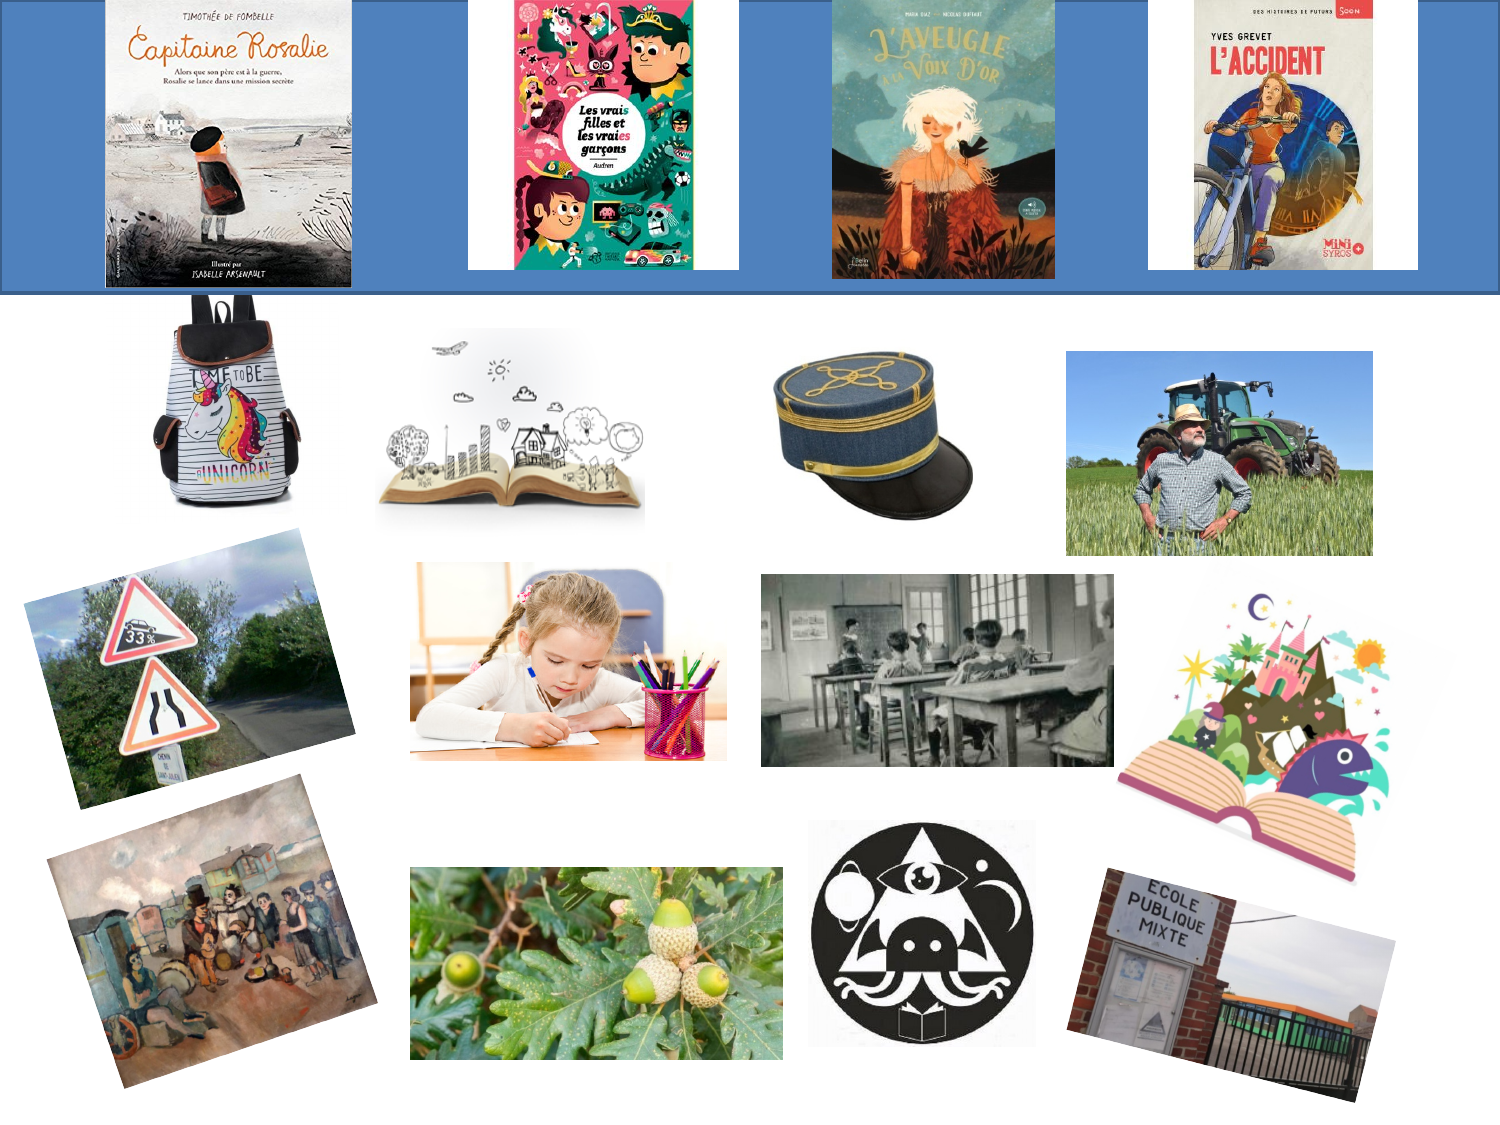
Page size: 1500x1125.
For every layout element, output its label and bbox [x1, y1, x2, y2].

picture [24, 528, 377, 1088]
picture [1066, 351, 1456, 891]
picture [374, 327, 645, 540]
picture [409, 866, 783, 1060]
picture [1067, 868, 1395, 1102]
text_box [353, 0, 1500, 292]
picture [831, 0, 1055, 279]
picture [761, 573, 1114, 767]
picture [105, 0, 352, 292]
picture [409, 562, 727, 762]
picture [808, 820, 1036, 1048]
picture [468, 0, 739, 270]
picture [773, 327, 973, 544]
picture [106, 294, 347, 523]
picture [1148, 0, 1419, 270]
text_box [0, 0, 103, 292]
